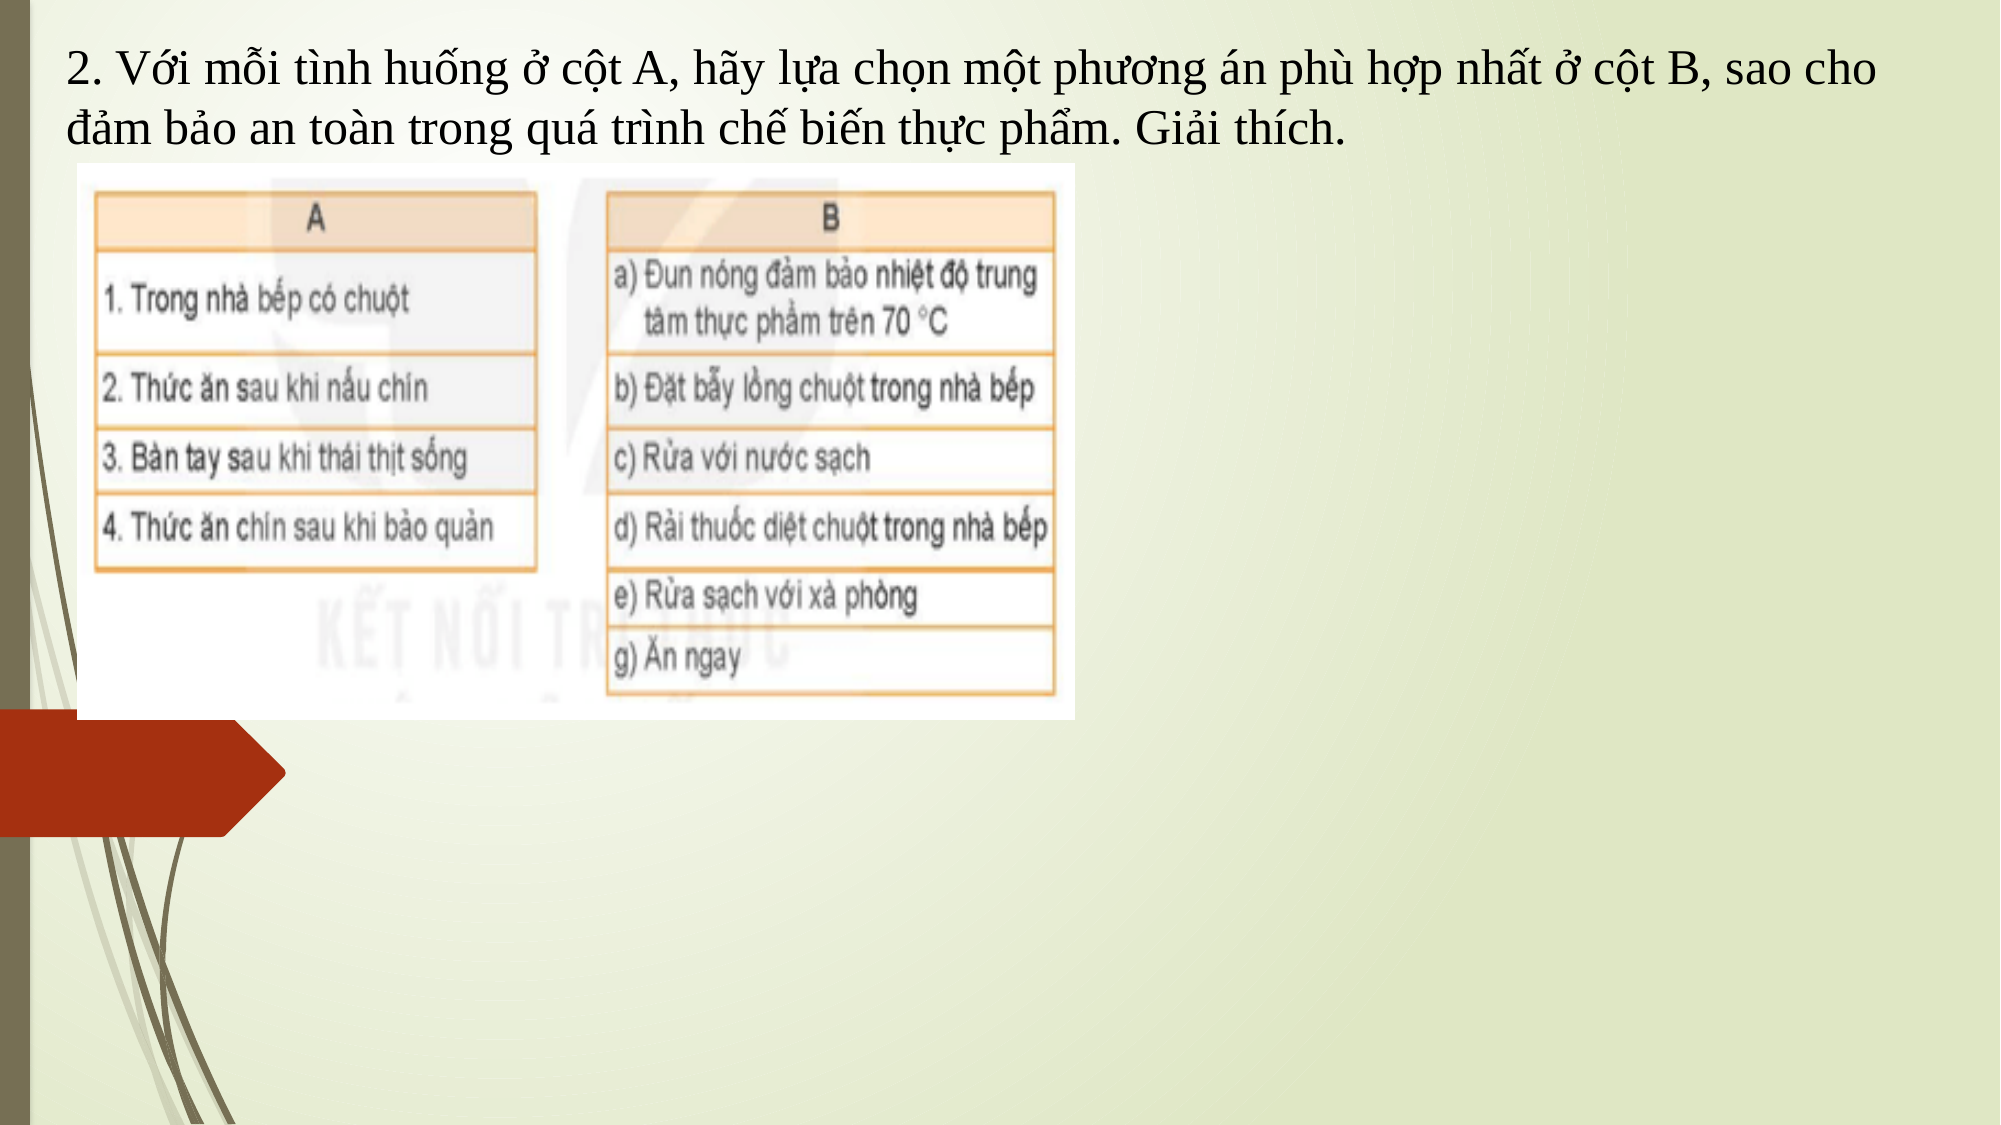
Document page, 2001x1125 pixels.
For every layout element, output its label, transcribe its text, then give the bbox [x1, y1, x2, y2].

picture [77, 163, 1075, 721]
text_box 2. Với mỗi tình huống ở cột A, hãy lựa chọn một phương án phù hợp nhất ở cột B, sao cho đảm bảo an toàn trong quá trình chế biến thực phẩm. Giải thích. [51, 27, 1960, 163]
